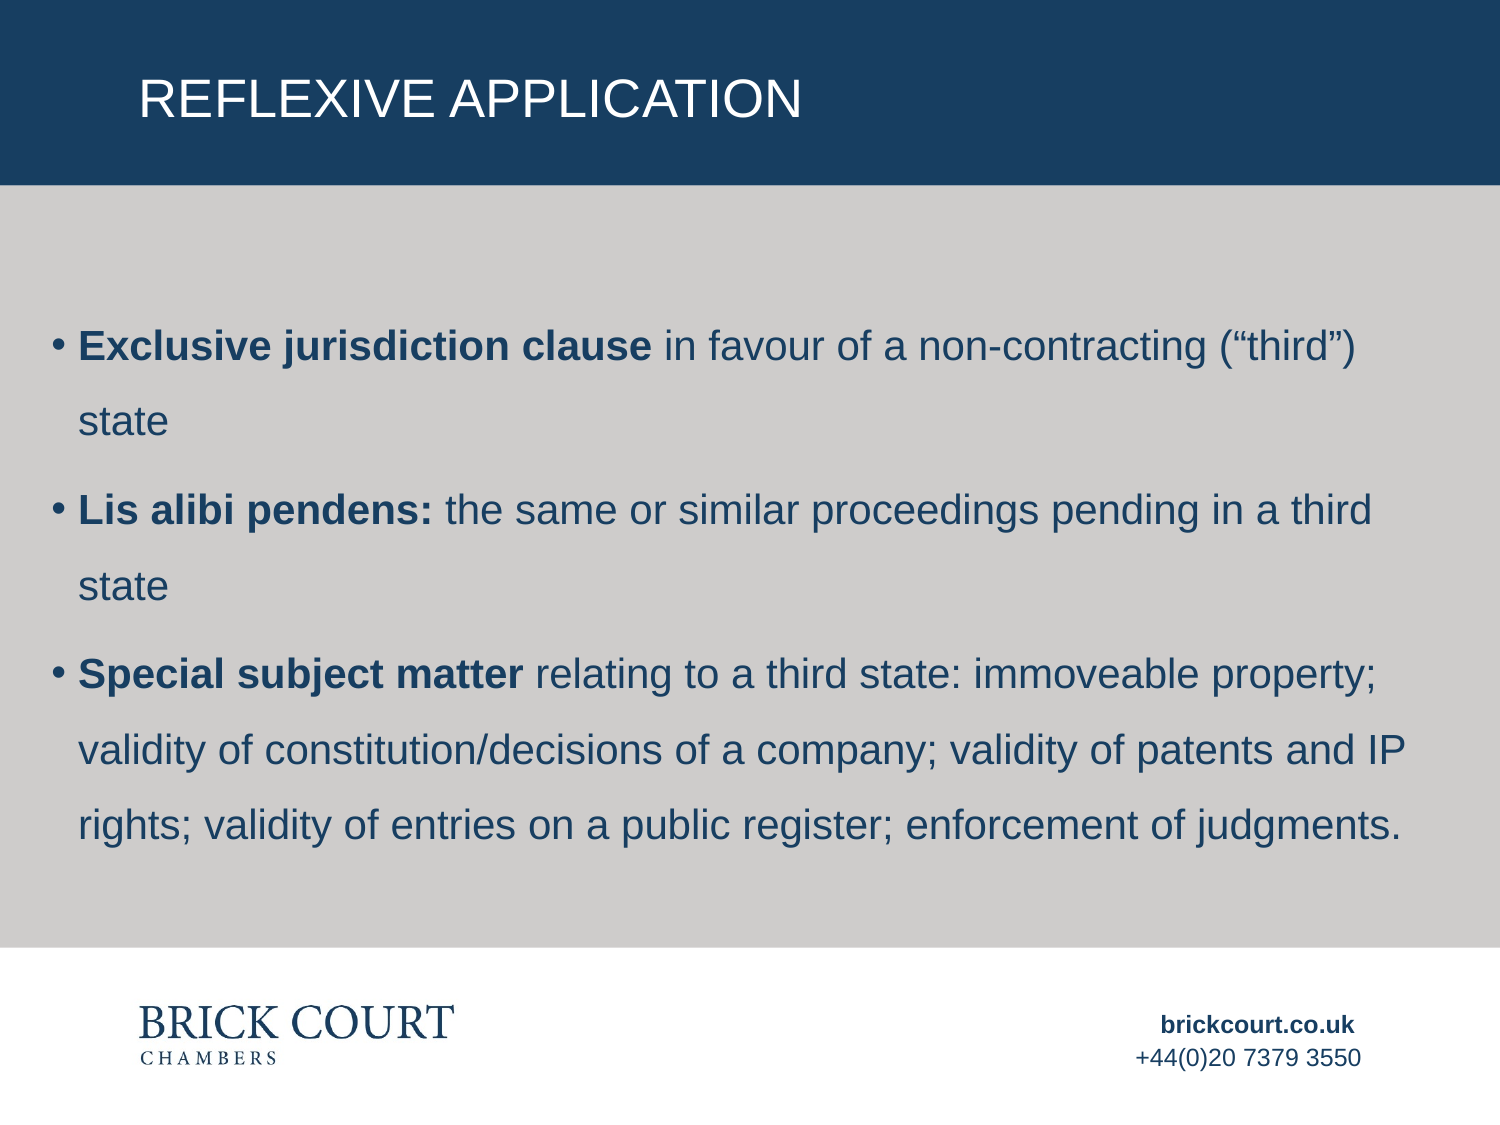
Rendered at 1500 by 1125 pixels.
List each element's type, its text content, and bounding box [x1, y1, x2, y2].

picture [0, 948, 1500, 1125]
title Reflexive application [138, 59, 1359, 140]
footer brickcourt.co.uk +44(0)20 7379 3550 [871, 1008, 1378, 1069]
list Exclusive jurisdiction clause in favour of a non-contracting (“third”) state Lis alibi pendens: the same or similar proceedings pending in a third state Special subject matter relating to a third state: immoveable property; validity of constitution/decisions of a company; validity of patents and IP rights; validity of entries on a public register; enforcement of judgments. [51, 240, 1452, 915]
